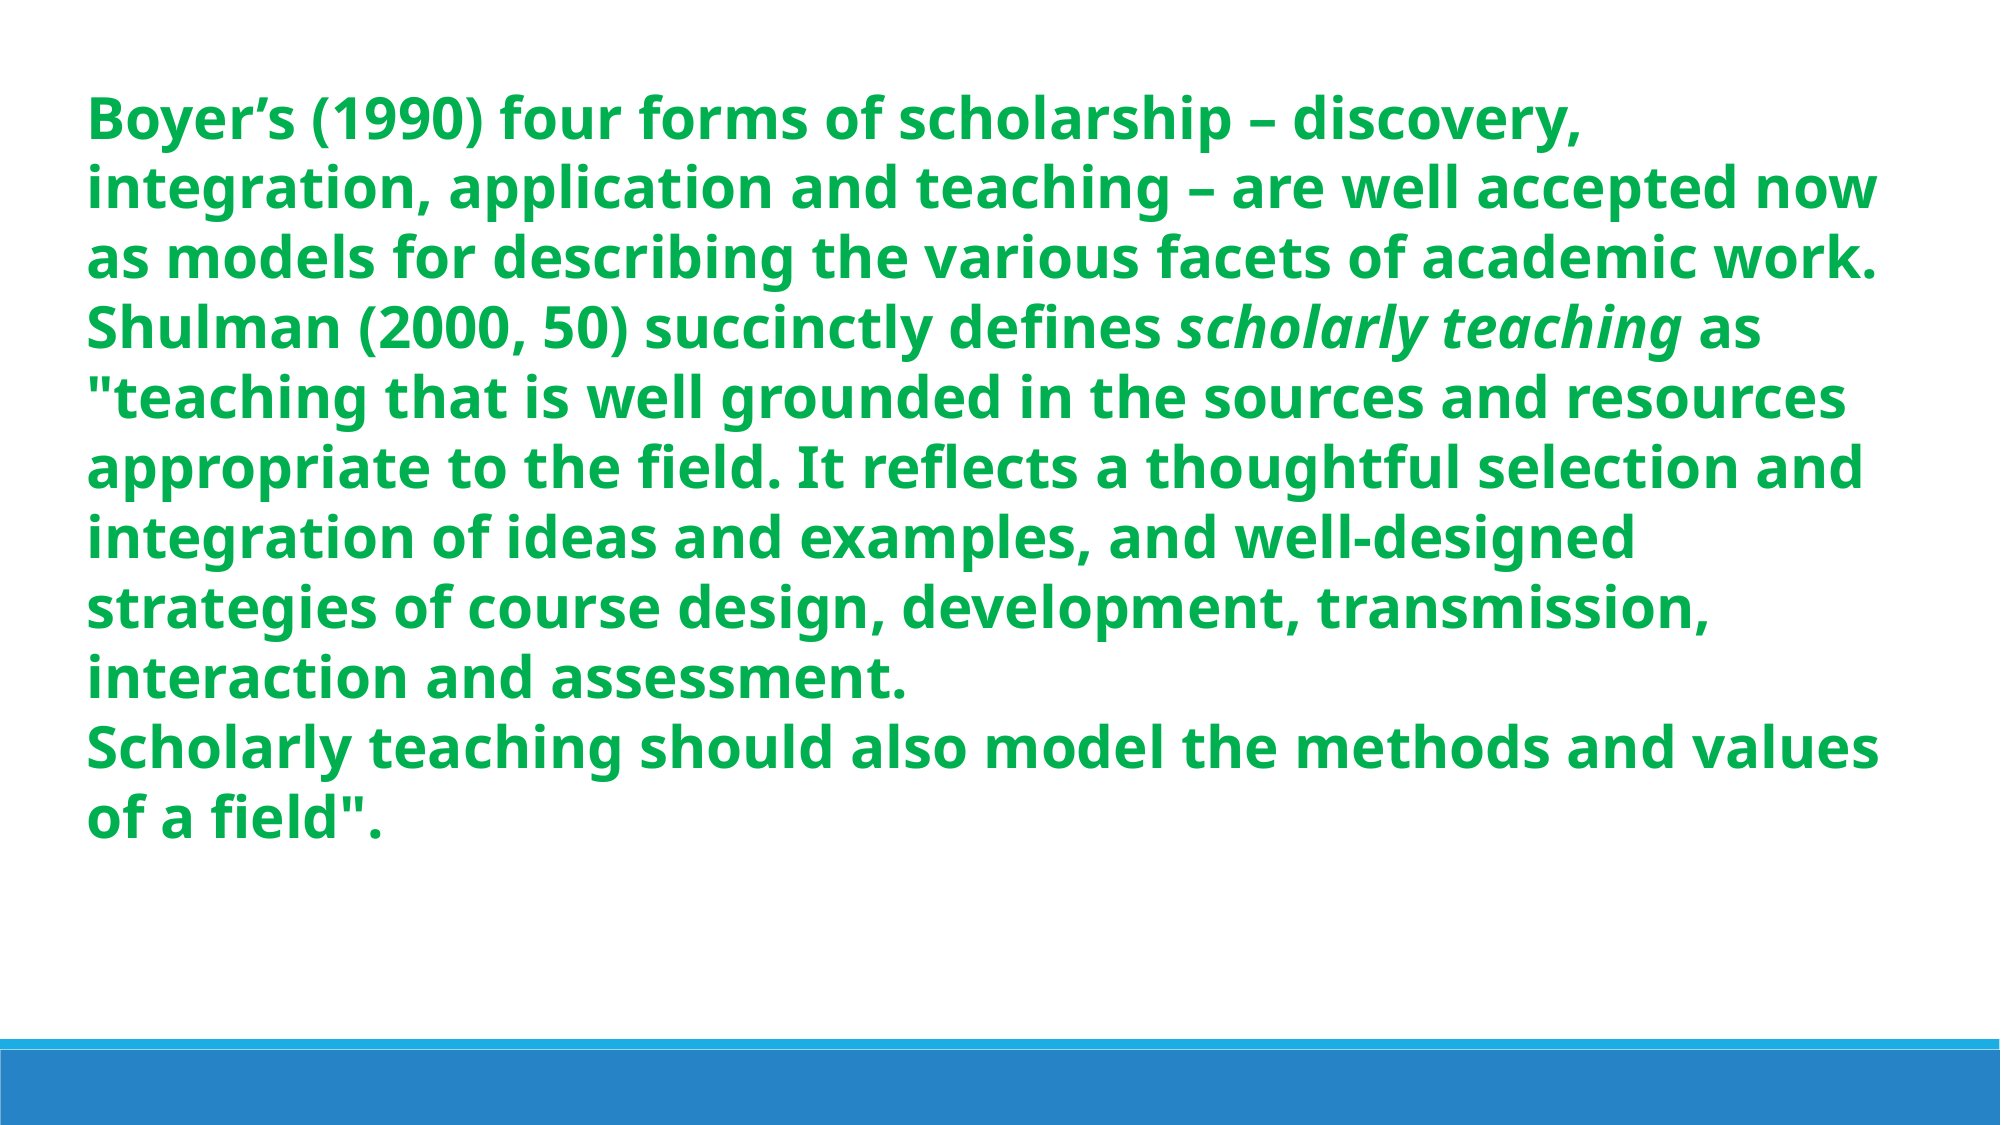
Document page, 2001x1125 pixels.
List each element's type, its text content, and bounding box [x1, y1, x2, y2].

text_box Boyer’s (1990) four forms of scholarship – discovery, integration, application and teaching – are well accepted now as models for describing the various facets of academic work. Shulman (2000, 50) succinctly defines scholarly teaching as "teaching that is well grounded in the sources and resources appropriate to the field. It reflects a thoughtful selection and integration of ideas and examples, and well-designed strategies of course design, development, transmission, interaction and assessment. Scholarly teaching should also model the methods and values of a field". [71, 73, 1911, 858]
